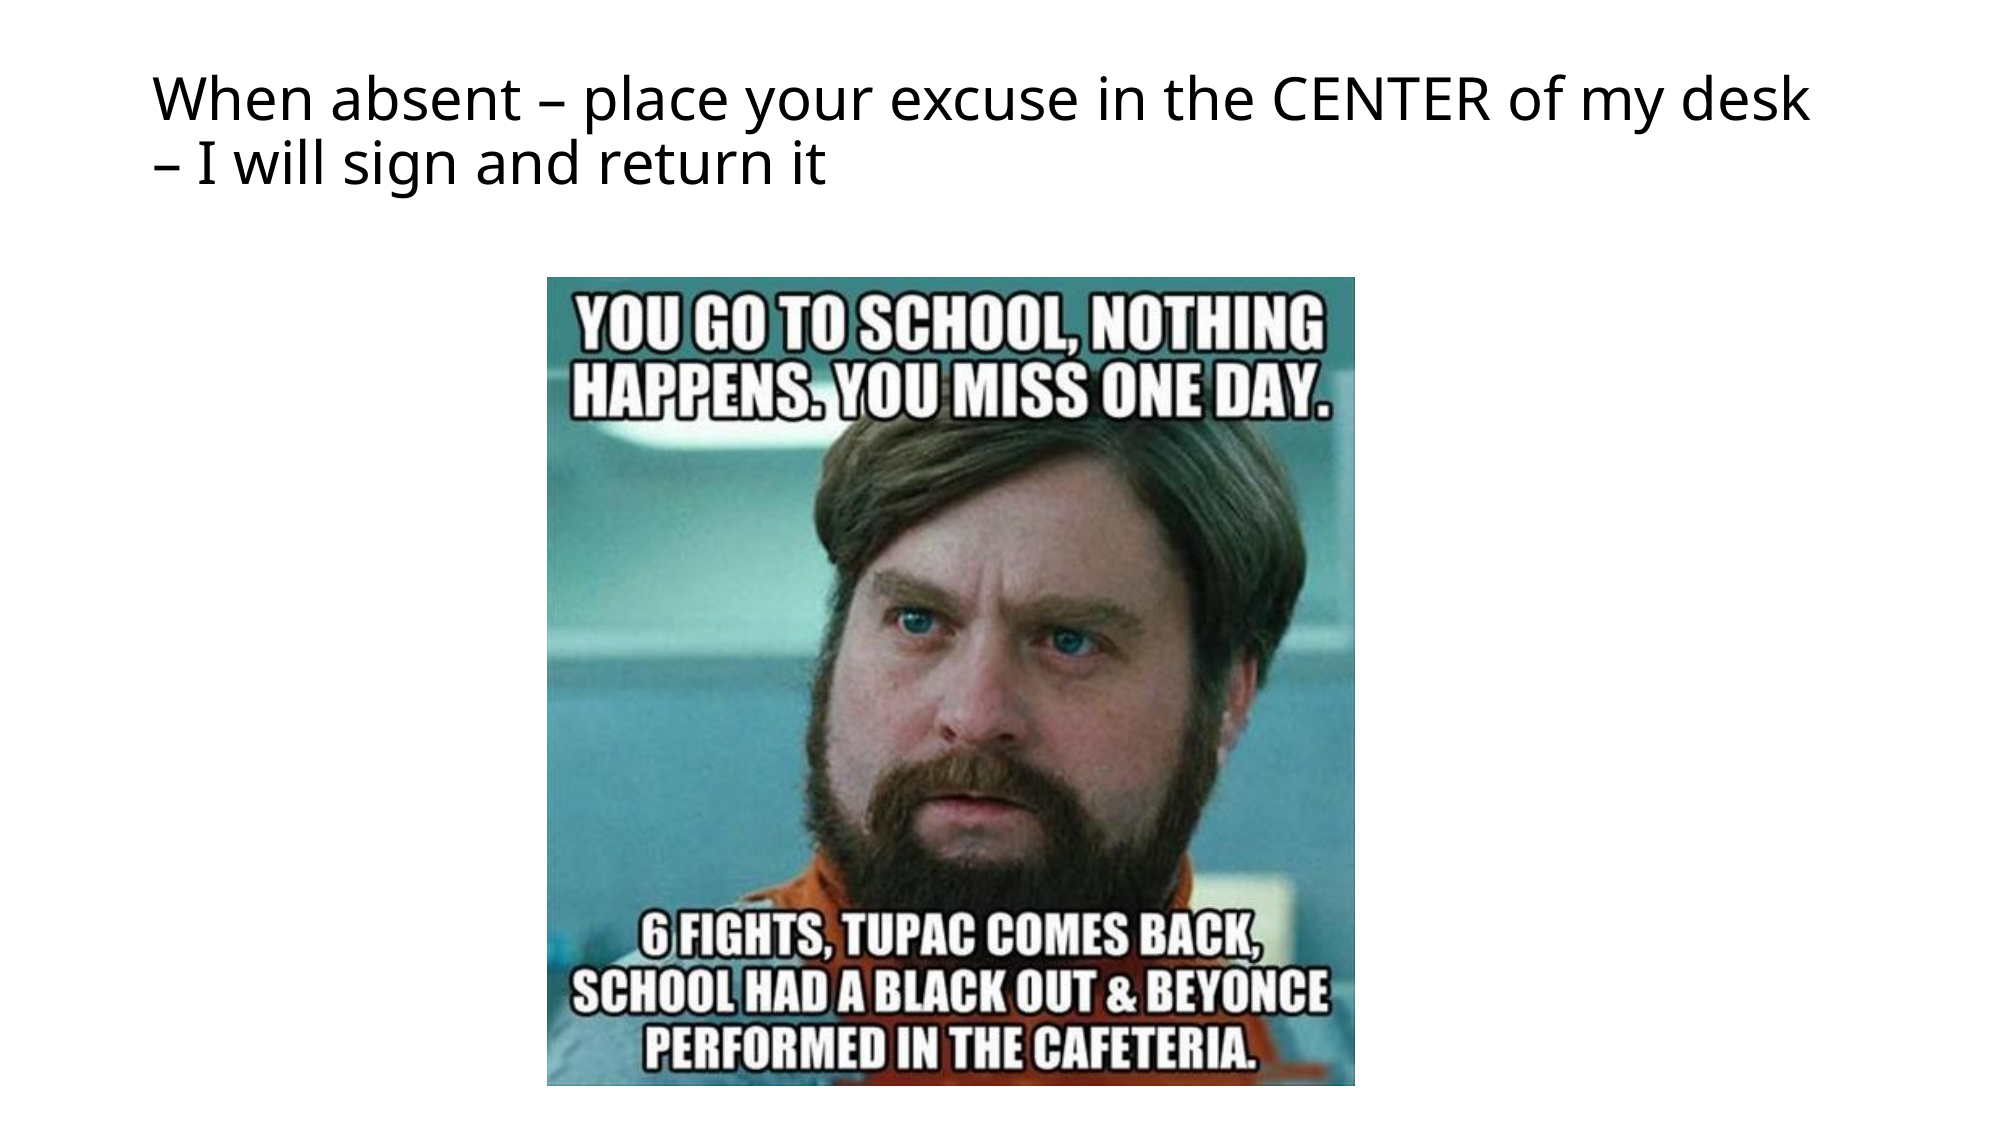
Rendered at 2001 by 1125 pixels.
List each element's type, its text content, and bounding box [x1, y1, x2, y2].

title When absent – place your excuse in the CENTER of my desk – I will sign and return it [137, 59, 1863, 278]
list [547, 277, 1355, 1086]
